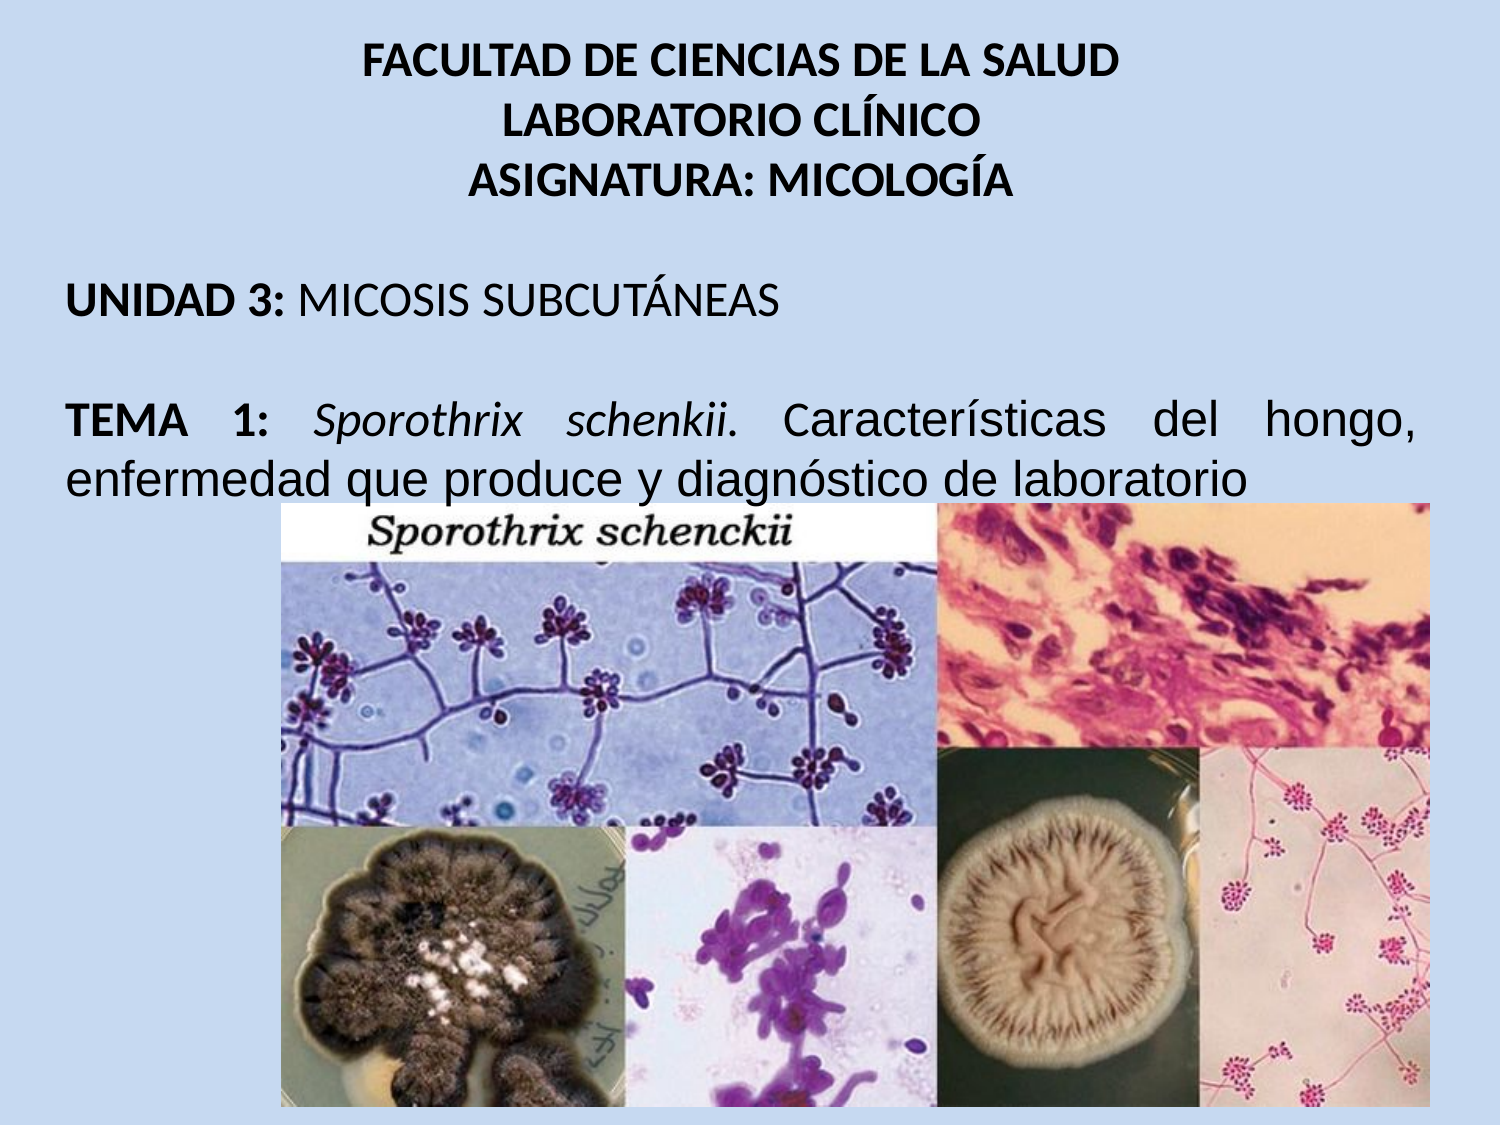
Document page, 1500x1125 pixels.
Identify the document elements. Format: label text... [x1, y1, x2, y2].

text_box FACULTAD DE CIENCIAS DE LA SALUD LABORATORIO CLÍNICO ASIGNATURA: MICOLOGÍA UNIDAD 3: MICOSIS SUBCUTÁNEAS TEMA 1: Sporothrix schenkii. Características del hongo, enfermedad que produce y diagnóstico de laboratorio [50, 19, 1433, 814]
picture [281, 503, 1431, 1107]
